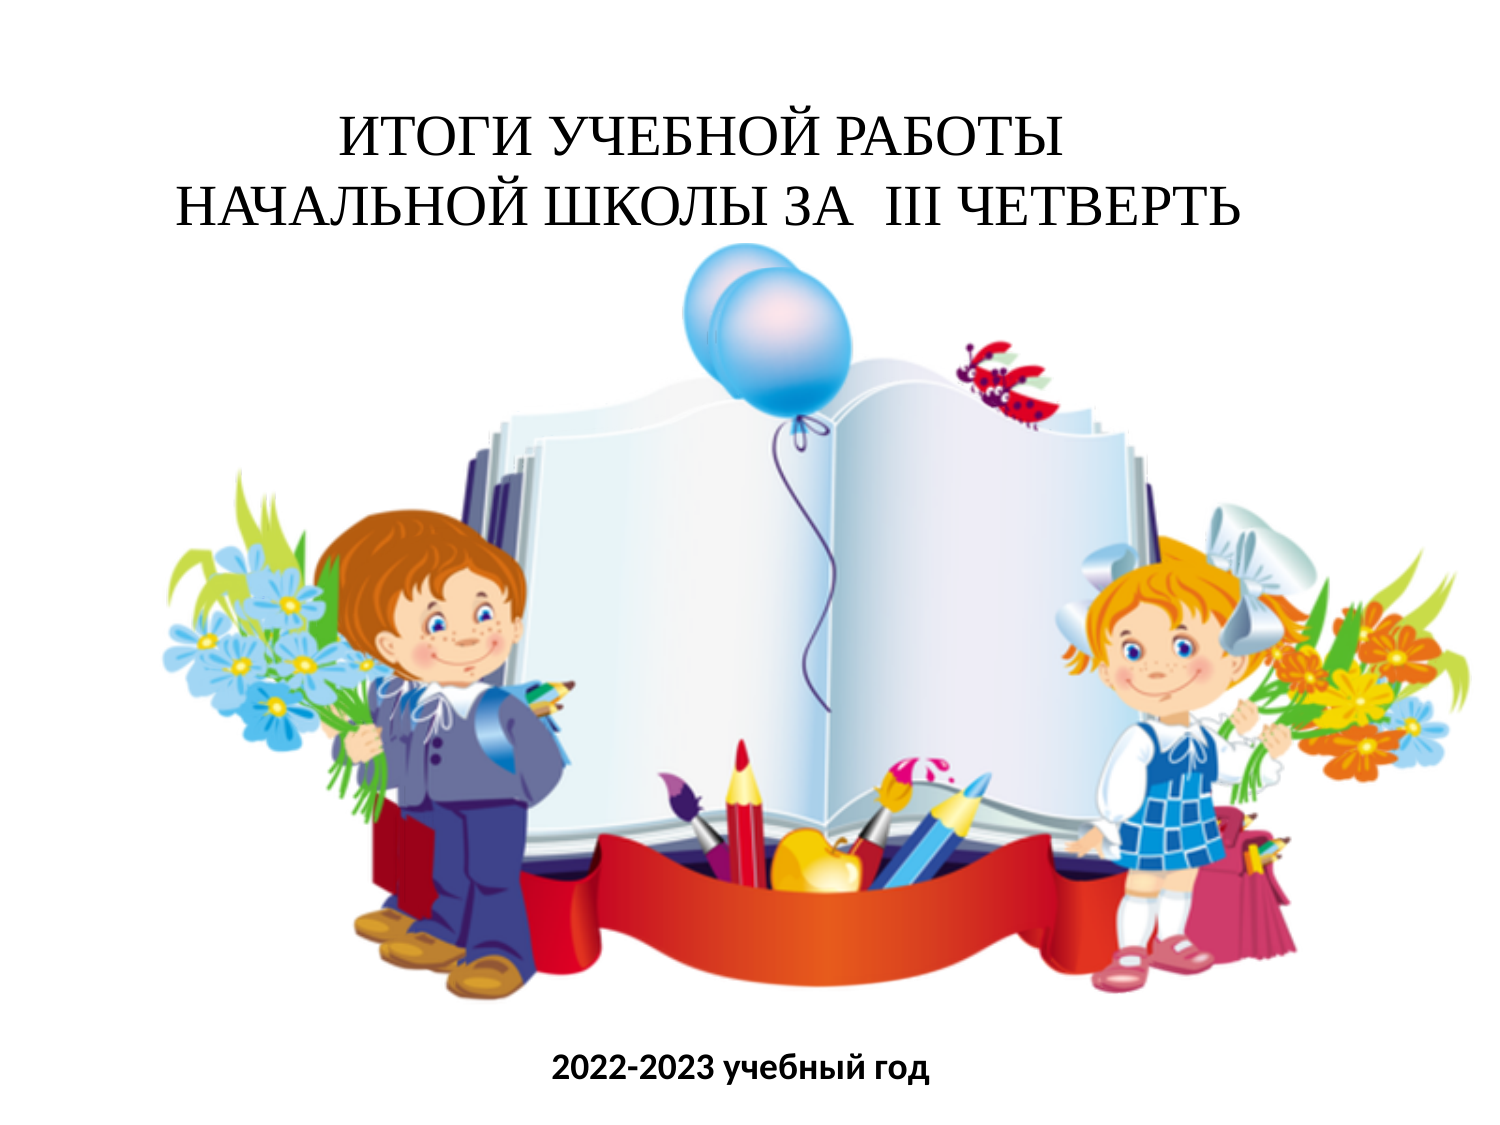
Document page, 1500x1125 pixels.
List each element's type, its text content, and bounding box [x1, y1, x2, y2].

text_box ИТОГИ УЧЕБНОЙ РАБОТЫ НАЧАЛЬНОЙ ШКОЛЫ ЗА III ЧЕТВЕРТЬ [29, 89, 1388, 245]
picture [135, 243, 1500, 1021]
text_box 2022-2023 учебный год [536, 1034, 945, 1095]
